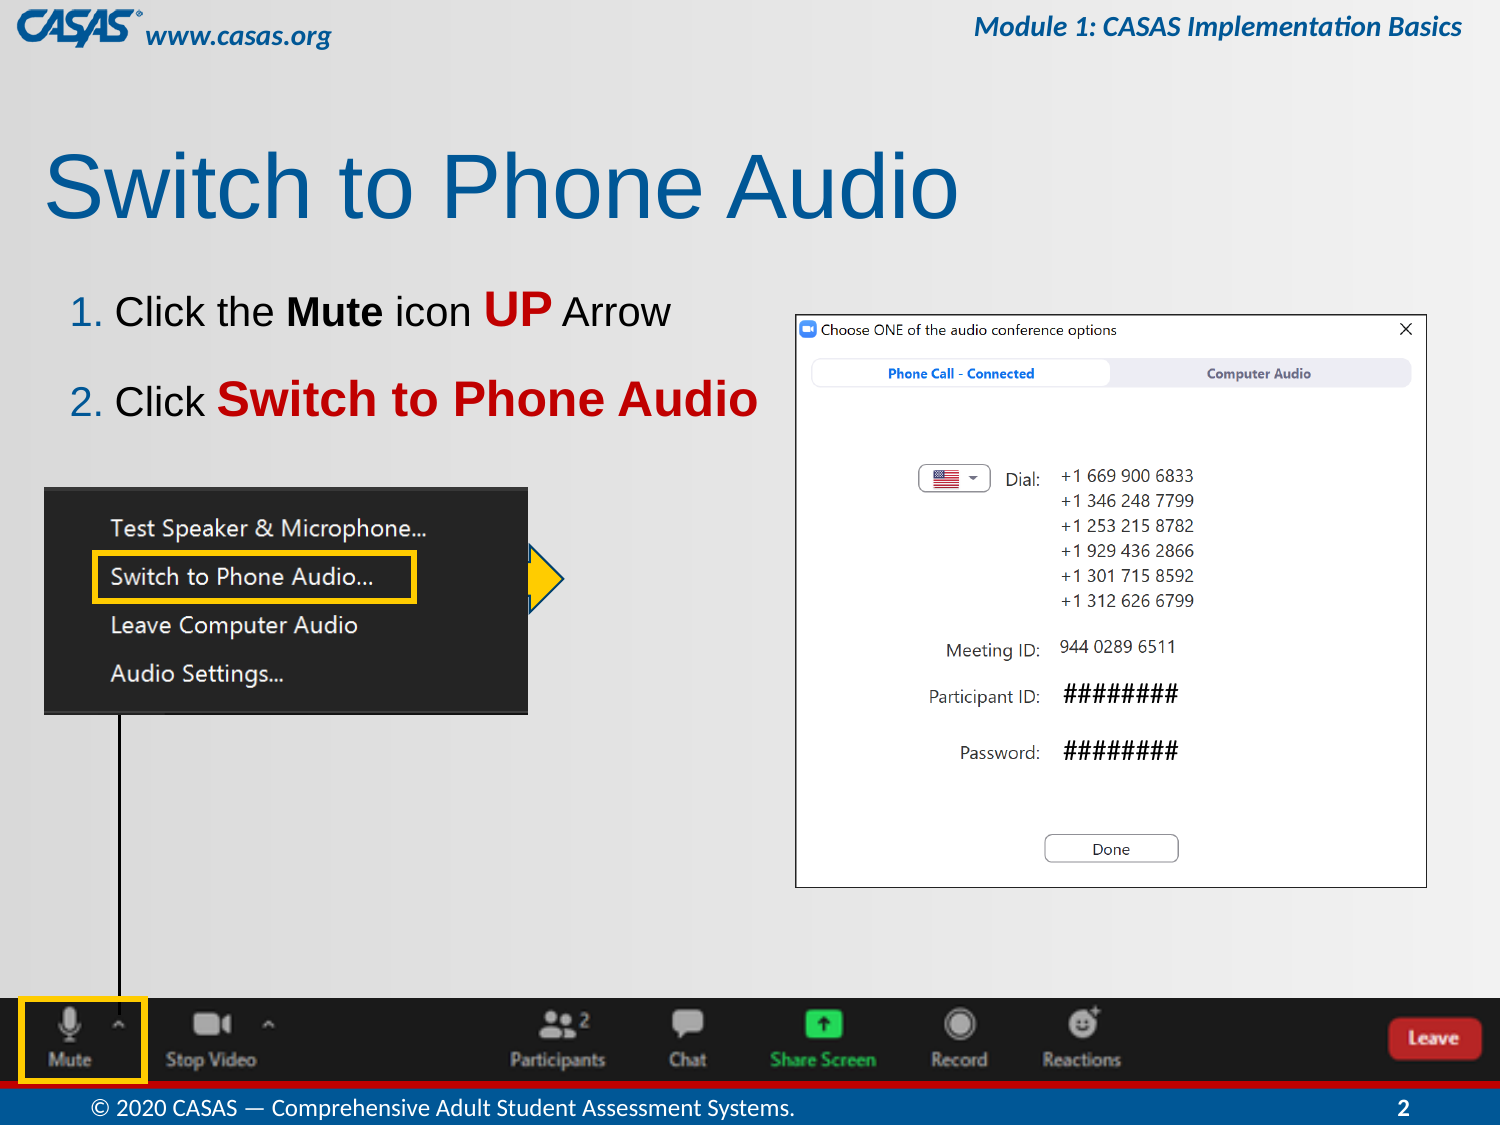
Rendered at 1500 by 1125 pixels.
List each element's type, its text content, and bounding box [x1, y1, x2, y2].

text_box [44, 487, 528, 715]
list Click the Mute icon UP Arrow Click Switch to Phone Audio [24, 269, 796, 998]
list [795, 314, 1427, 888]
picture [0, 998, 1500, 1081]
slide_number © 2020 CASAS — Comprehensive Adult Student Assessment Systems. [75, 1087, 814, 1125]
text_box [528, 542, 565, 616]
slide_number 2 [1299, 1087, 1425, 1125]
picture [11, 3, 145, 52]
title Switch to Phone Audio [28, 94, 1478, 270]
